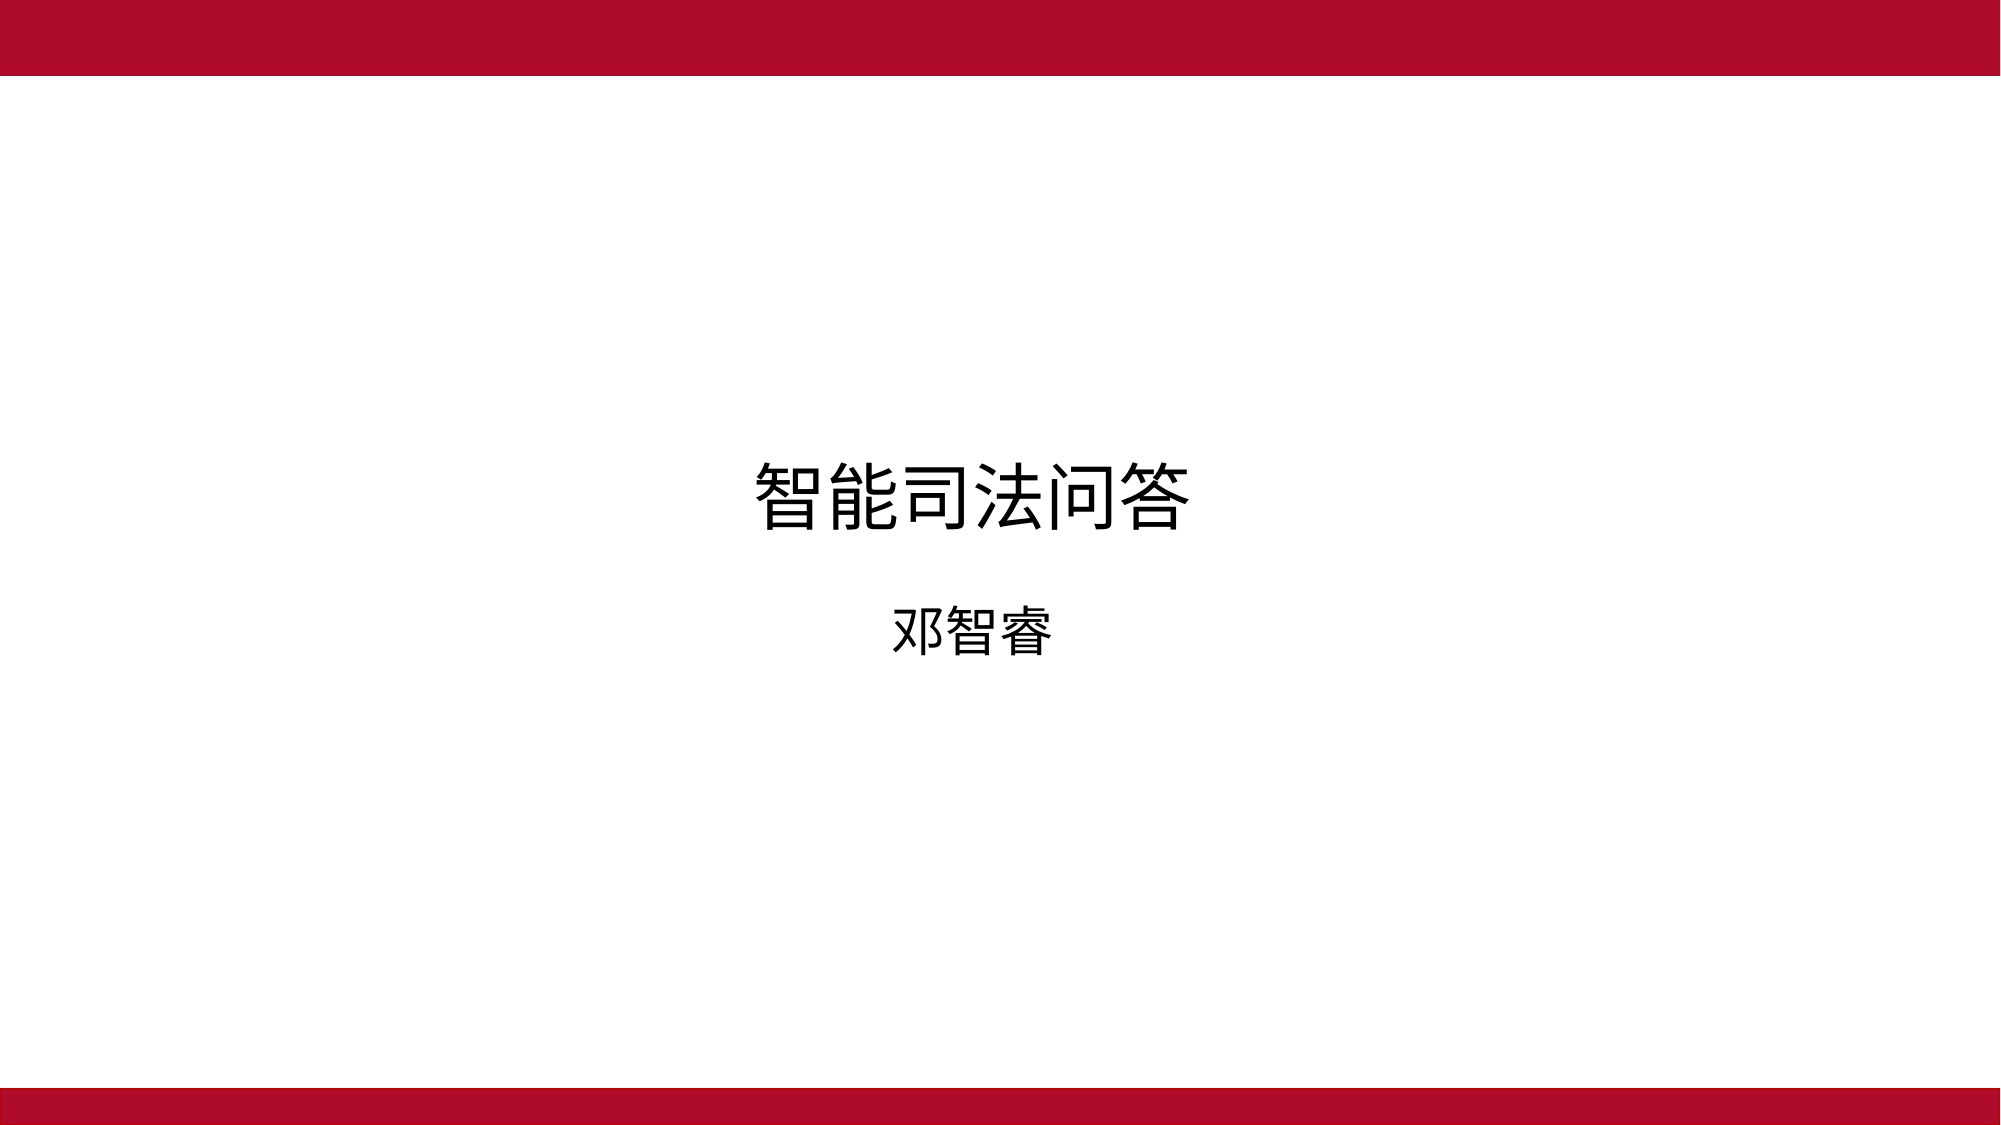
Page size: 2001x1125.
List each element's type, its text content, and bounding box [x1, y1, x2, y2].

title 智能司法问答 邓智睿 [109, 453, 1835, 672]
